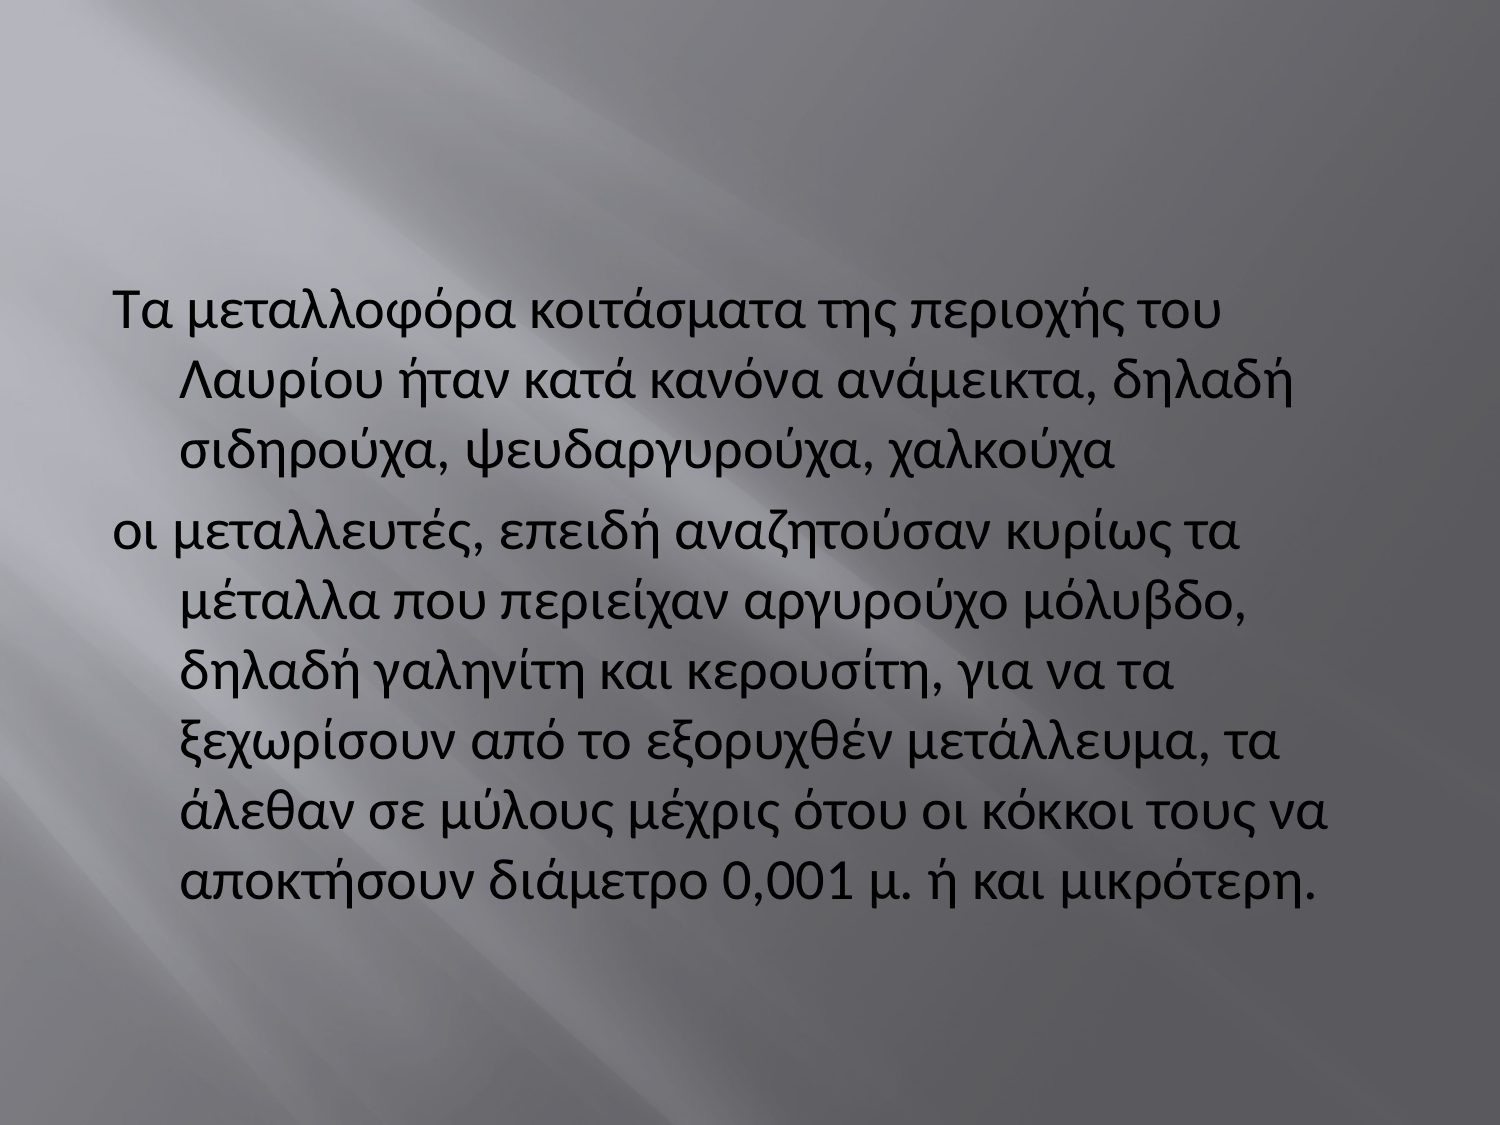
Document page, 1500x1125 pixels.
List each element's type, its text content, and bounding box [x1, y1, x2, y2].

list Τα μεταλλοφόρα κοιτάσματα της περιοχής του Λαυρίου ήταν κατά κανόνα ανάμεικτα, δηλαδή σιδηρούχα, ψευδαργυρούχα, χαλκούχα οι μεταλλευτές, επειδή αναζητούσαν κυρίως τα μέταλλα που περιείχαν αργυρούχο μόλυβδο, δηλαδή γαληνίτη και κερουσίτη, για να τα ξεχωρίσουν από το εξορυχθέν μετάλλευμα, τα άλεθαν σε μύλους μέχρις ότου οι κόκκοι τους να αποκτήσουν διάμετρο 0,001 μ. ή και μικρότερη. [75, 262, 1425, 1035]
